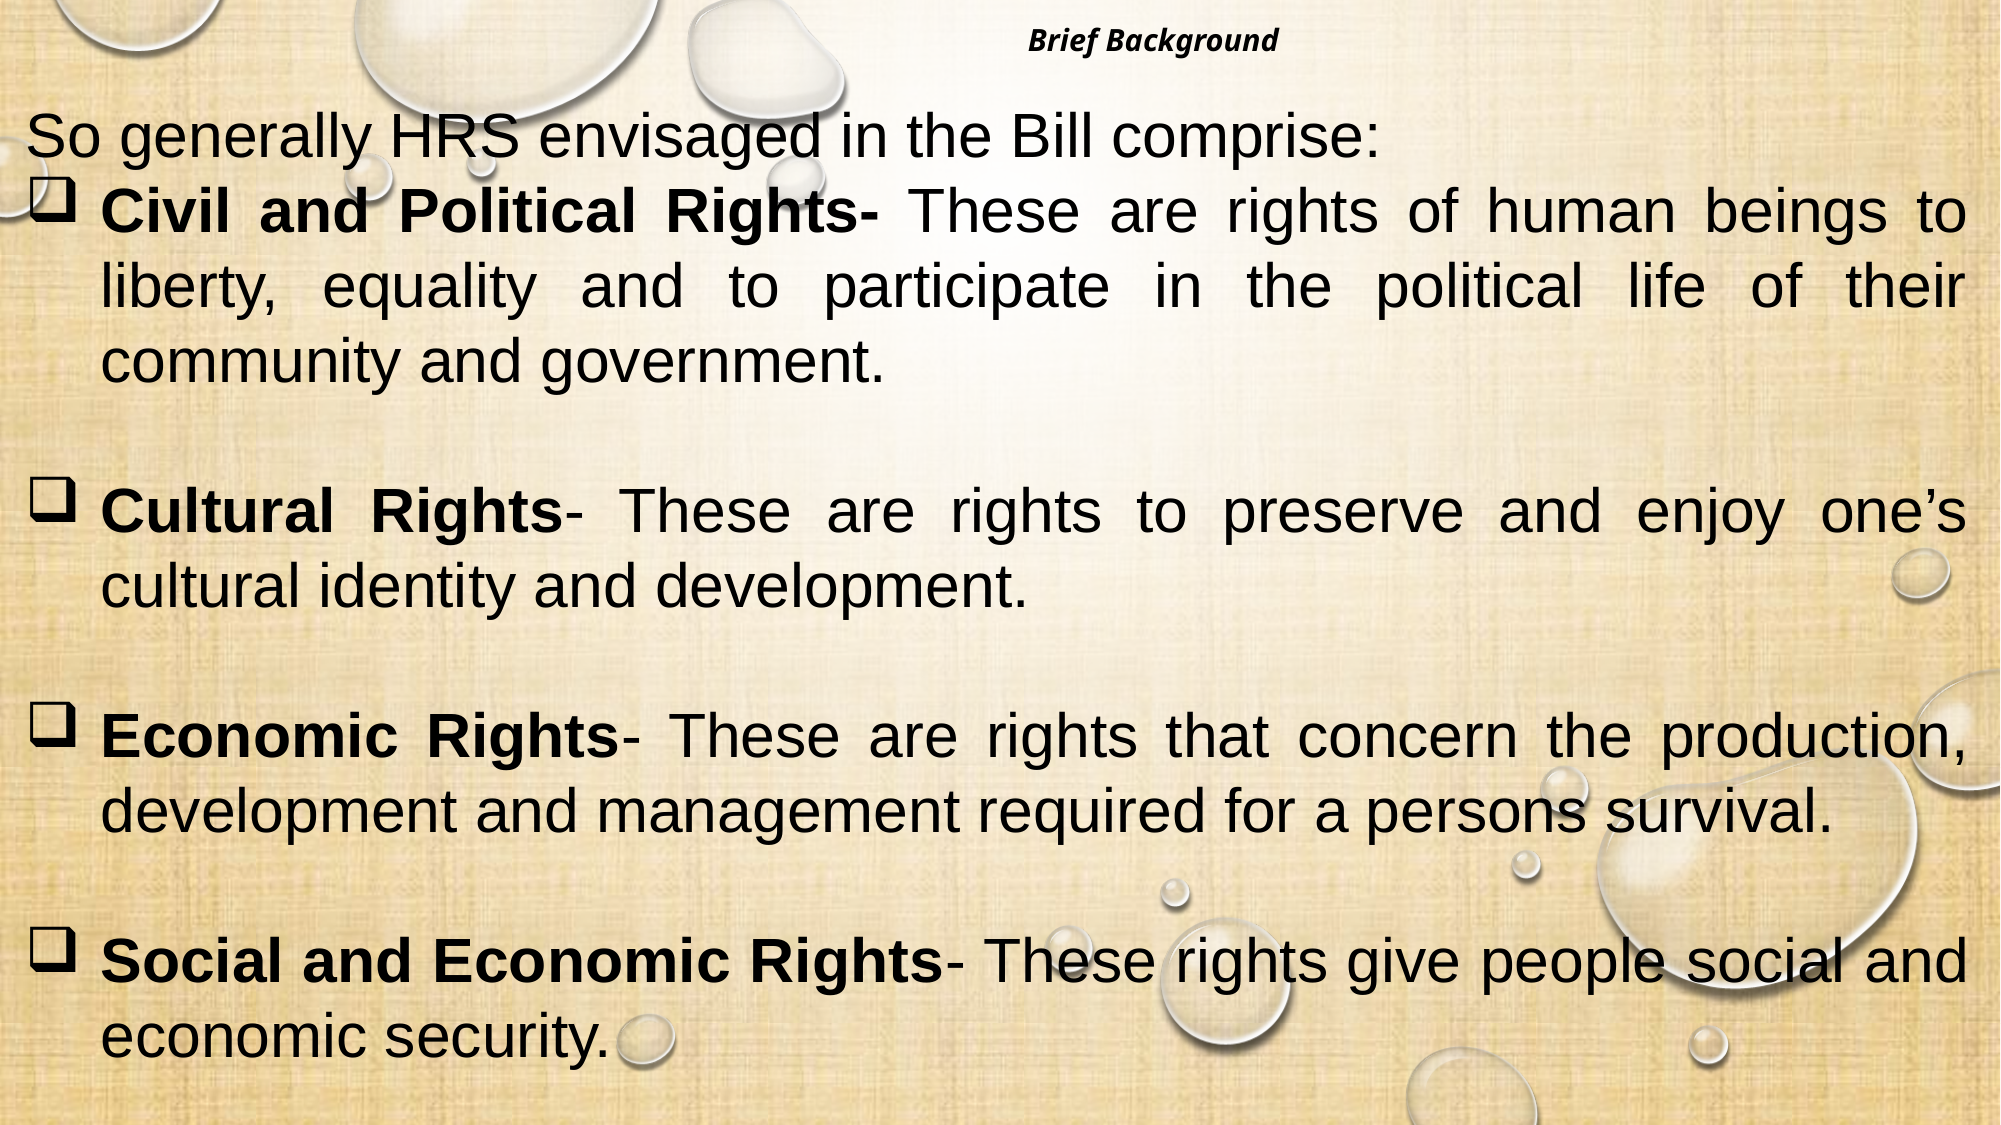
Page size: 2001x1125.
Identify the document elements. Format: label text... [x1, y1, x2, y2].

subtitle So generally HRS envisaged in the Bill comprise: Civil and Political Rights- These are rights of human beings to liberty, equality and to participate in the political life of their community and government. Cultural Rights- These are rights to preserve and enjoy one’s cultural identity and development. Economic Rights- These are rights that concern the production, development and management required for a persons survival. Social and Economic Rights- These rights give people social and economic security. [10, 13, 1986, 1125]
picture [0, 0, 2001, 1125]
